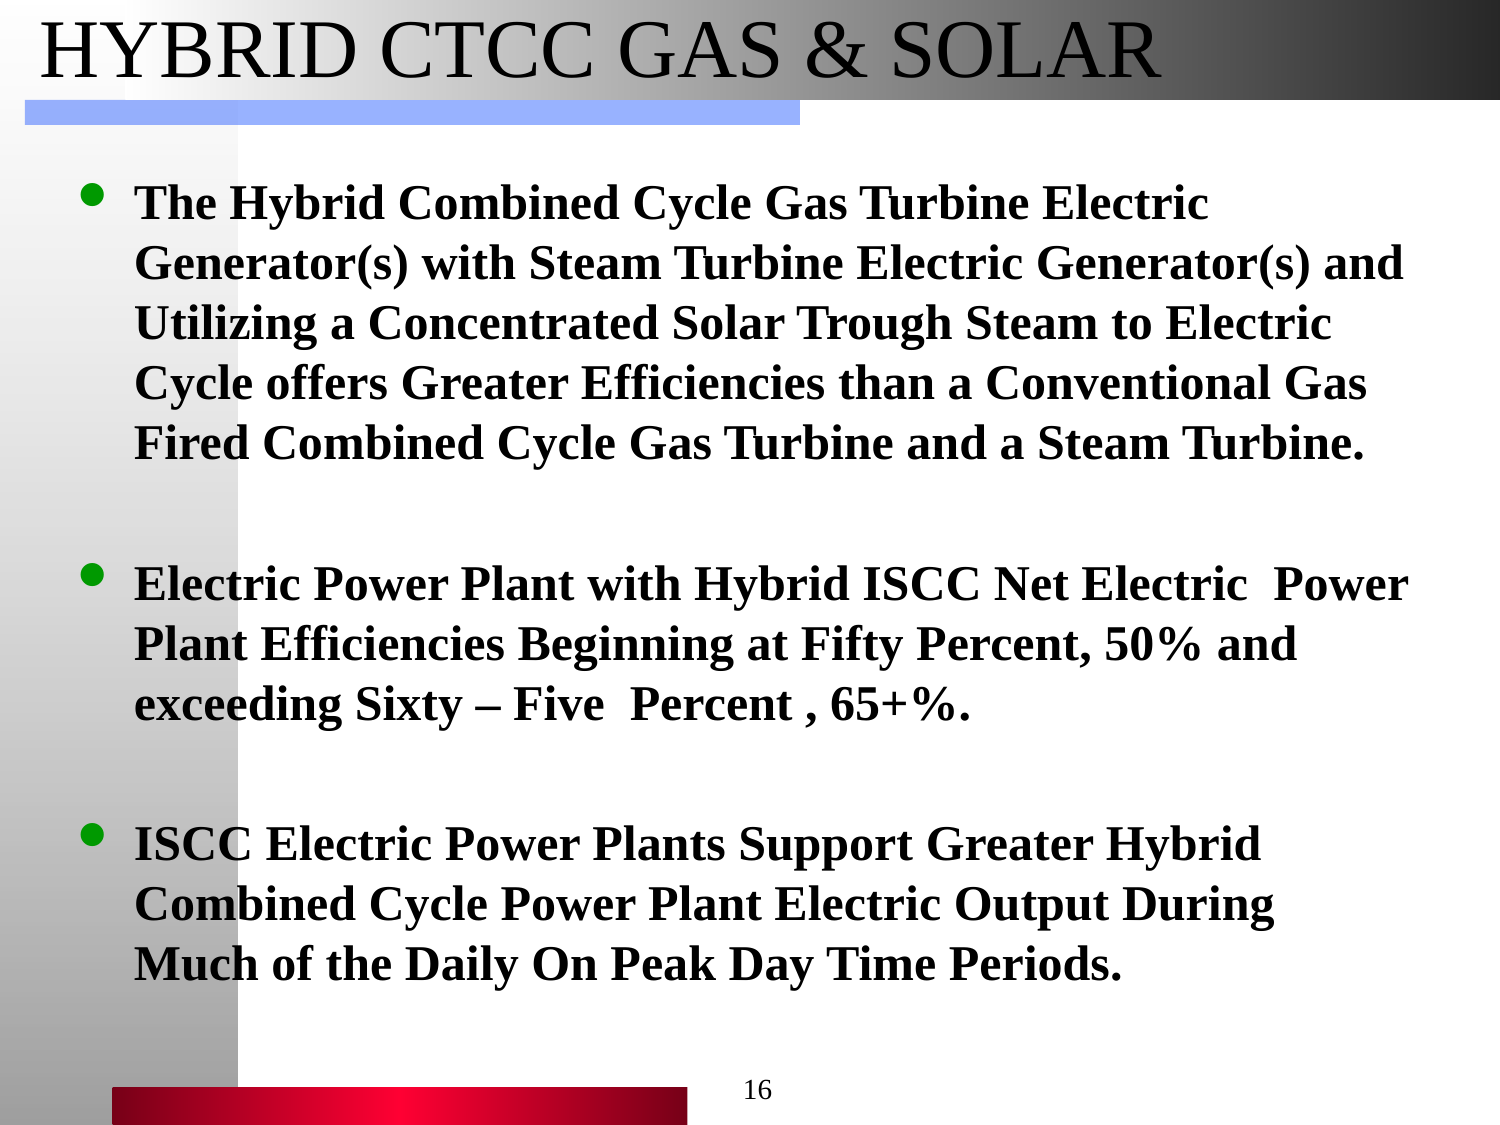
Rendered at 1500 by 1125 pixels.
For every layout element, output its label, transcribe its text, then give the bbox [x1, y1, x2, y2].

slide_number 16 [474, 1049, 788, 1125]
list The Hybrid Combined Cycle Gas Turbine Electric Generator(s) with Steam Turbine Electric Generator(s) and Utilizing a Concentrated Solar Trough Steam to Electric Cycle offers Greater Efficiencies than a Conventional Gas Fired Combined Cycle Gas Turbine and a Steam Turbine. Electric Power Plant with Hybrid ISCC Net Electric Power Plant Efficiencies Beginning at Fifty Percent, 50% and exceeding Sixty – Five Percent , 65+%. ISCC Electric Power Plants Support Greater Hybrid Combined Cycle Power Plant Electric Output During Much of the Daily On Peak Day Time Periods. [62, 162, 1426, 1001]
title HYBRID CTCC GAS & SOLAR [24, 0, 1301, 101]
